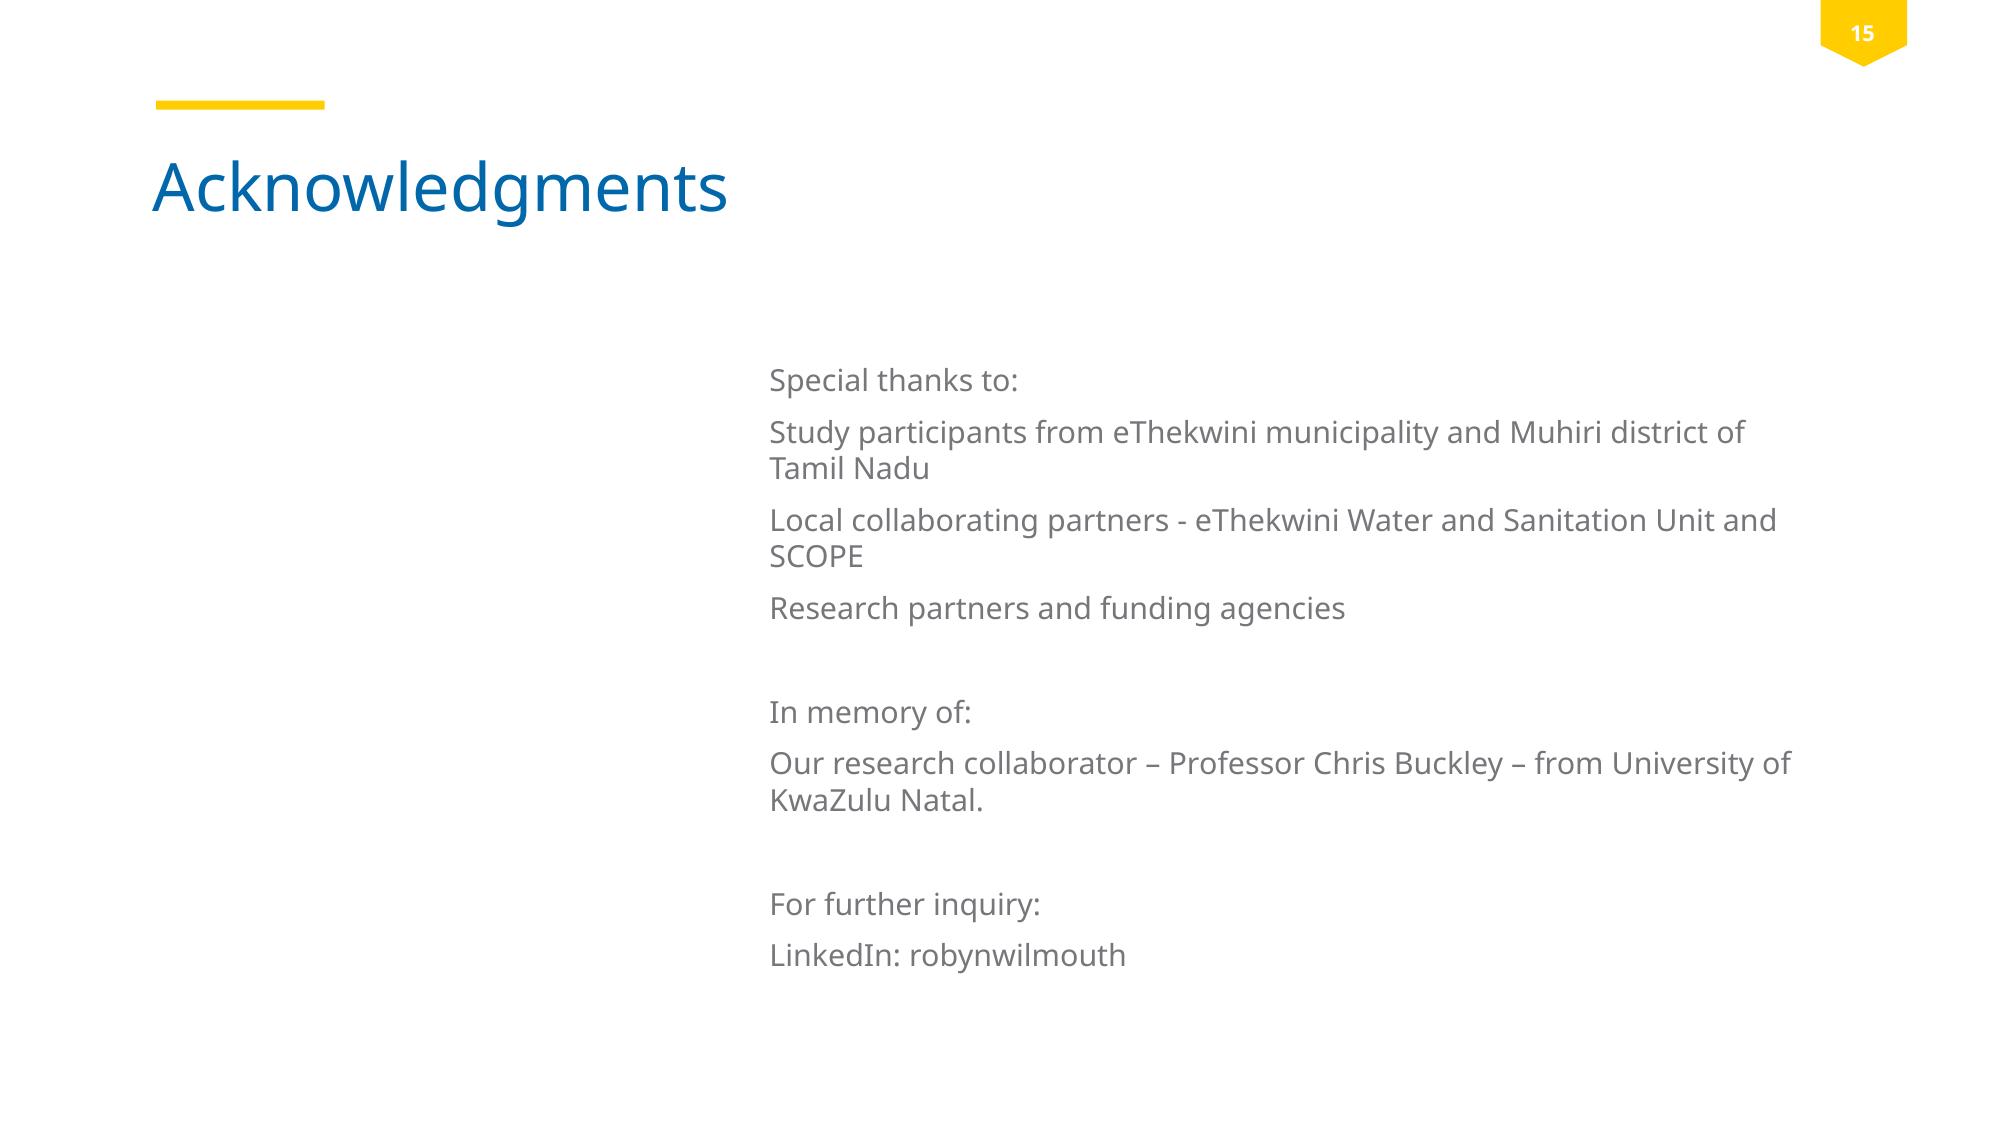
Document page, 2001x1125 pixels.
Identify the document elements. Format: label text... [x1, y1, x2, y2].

title Acknowledgments [137, 146, 1831, 215]
list Special thanks to: Study participants from eThekwini municipality and Muhiri district of Tamil Nadu Local collaborating partners - eThekwini Water and Sanitation Unit and SCOPE Research partners and funding agencies In memory of: Our research collaborator – Professor Chris Buckley – from University of KwaZulu Natal. For further inquiry: LinkedIn: robynwilmouth [754, 353, 1831, 985]
